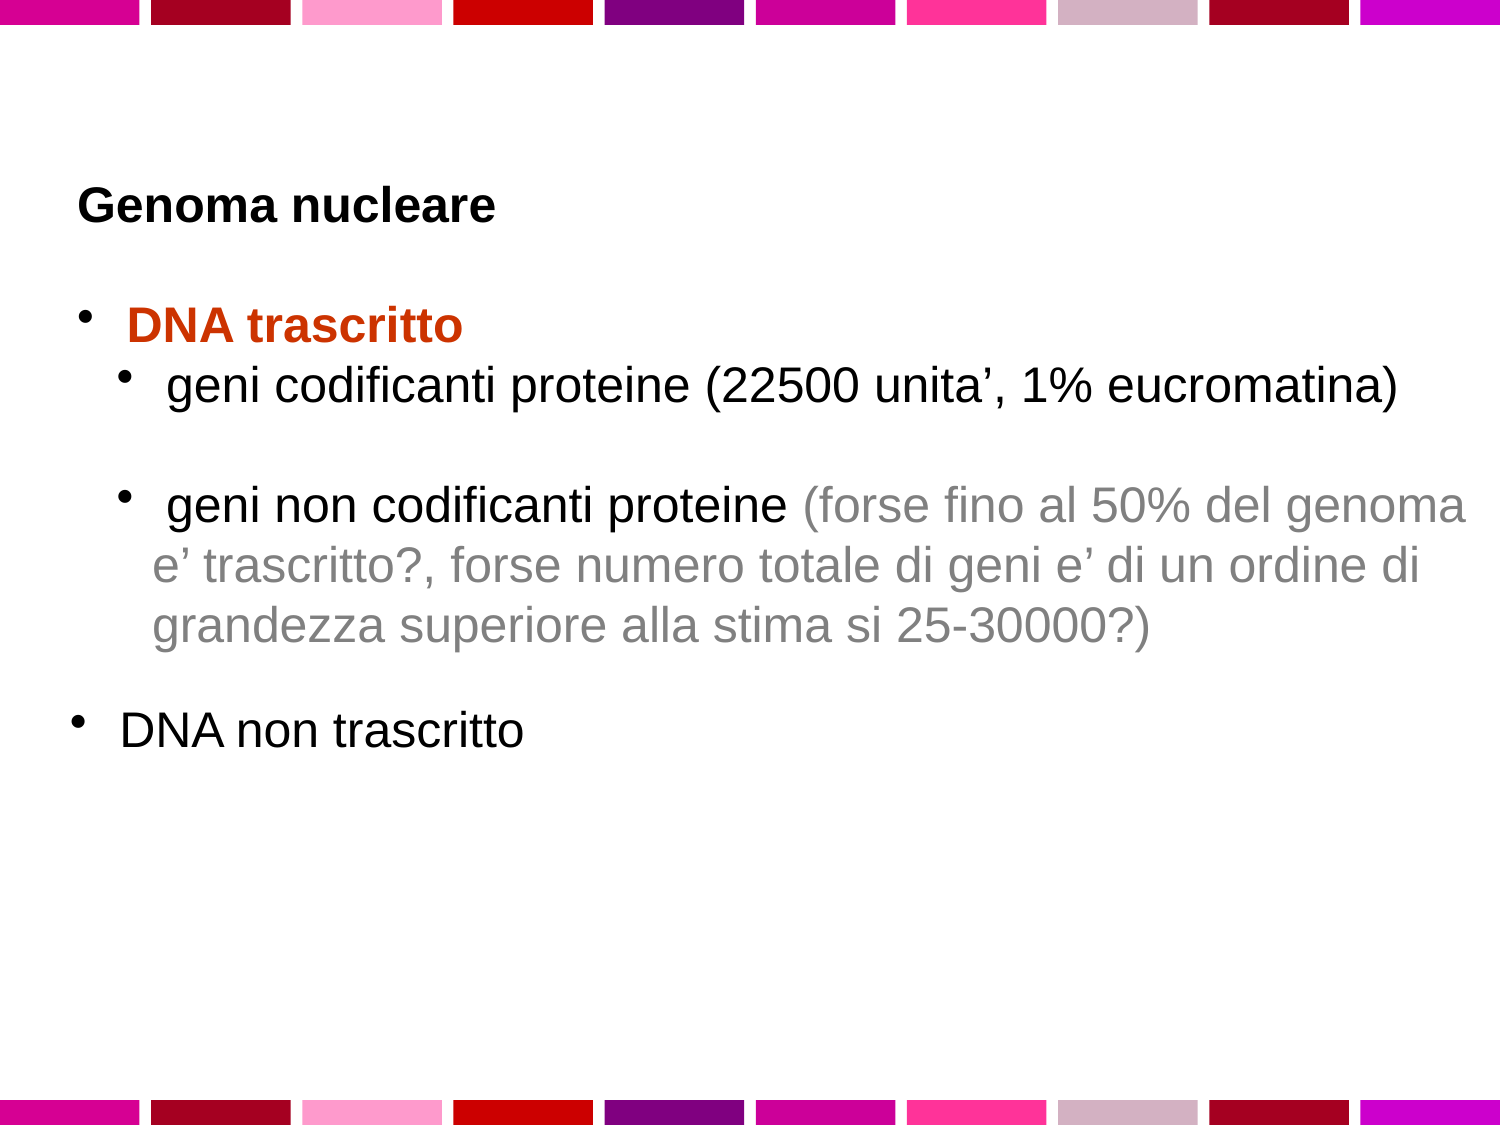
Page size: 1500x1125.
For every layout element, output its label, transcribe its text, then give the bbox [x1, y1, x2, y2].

text_box DNA non trascritto [55, 690, 540, 825]
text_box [0, 0, 1500, 26]
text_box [0, 1099, 1500, 1125]
text_box Genoma nucleare DNA trascritto geni codificanti proteine (22500 unita’, 1% eucromatina) geni non codificanti proteine (forse fino al 50% del genoma e’ trascritto?, forse numero totale di geni e’ di un ordine di grandezza superiore alla stima si 25-30000?) [62, 165, 1500, 720]
